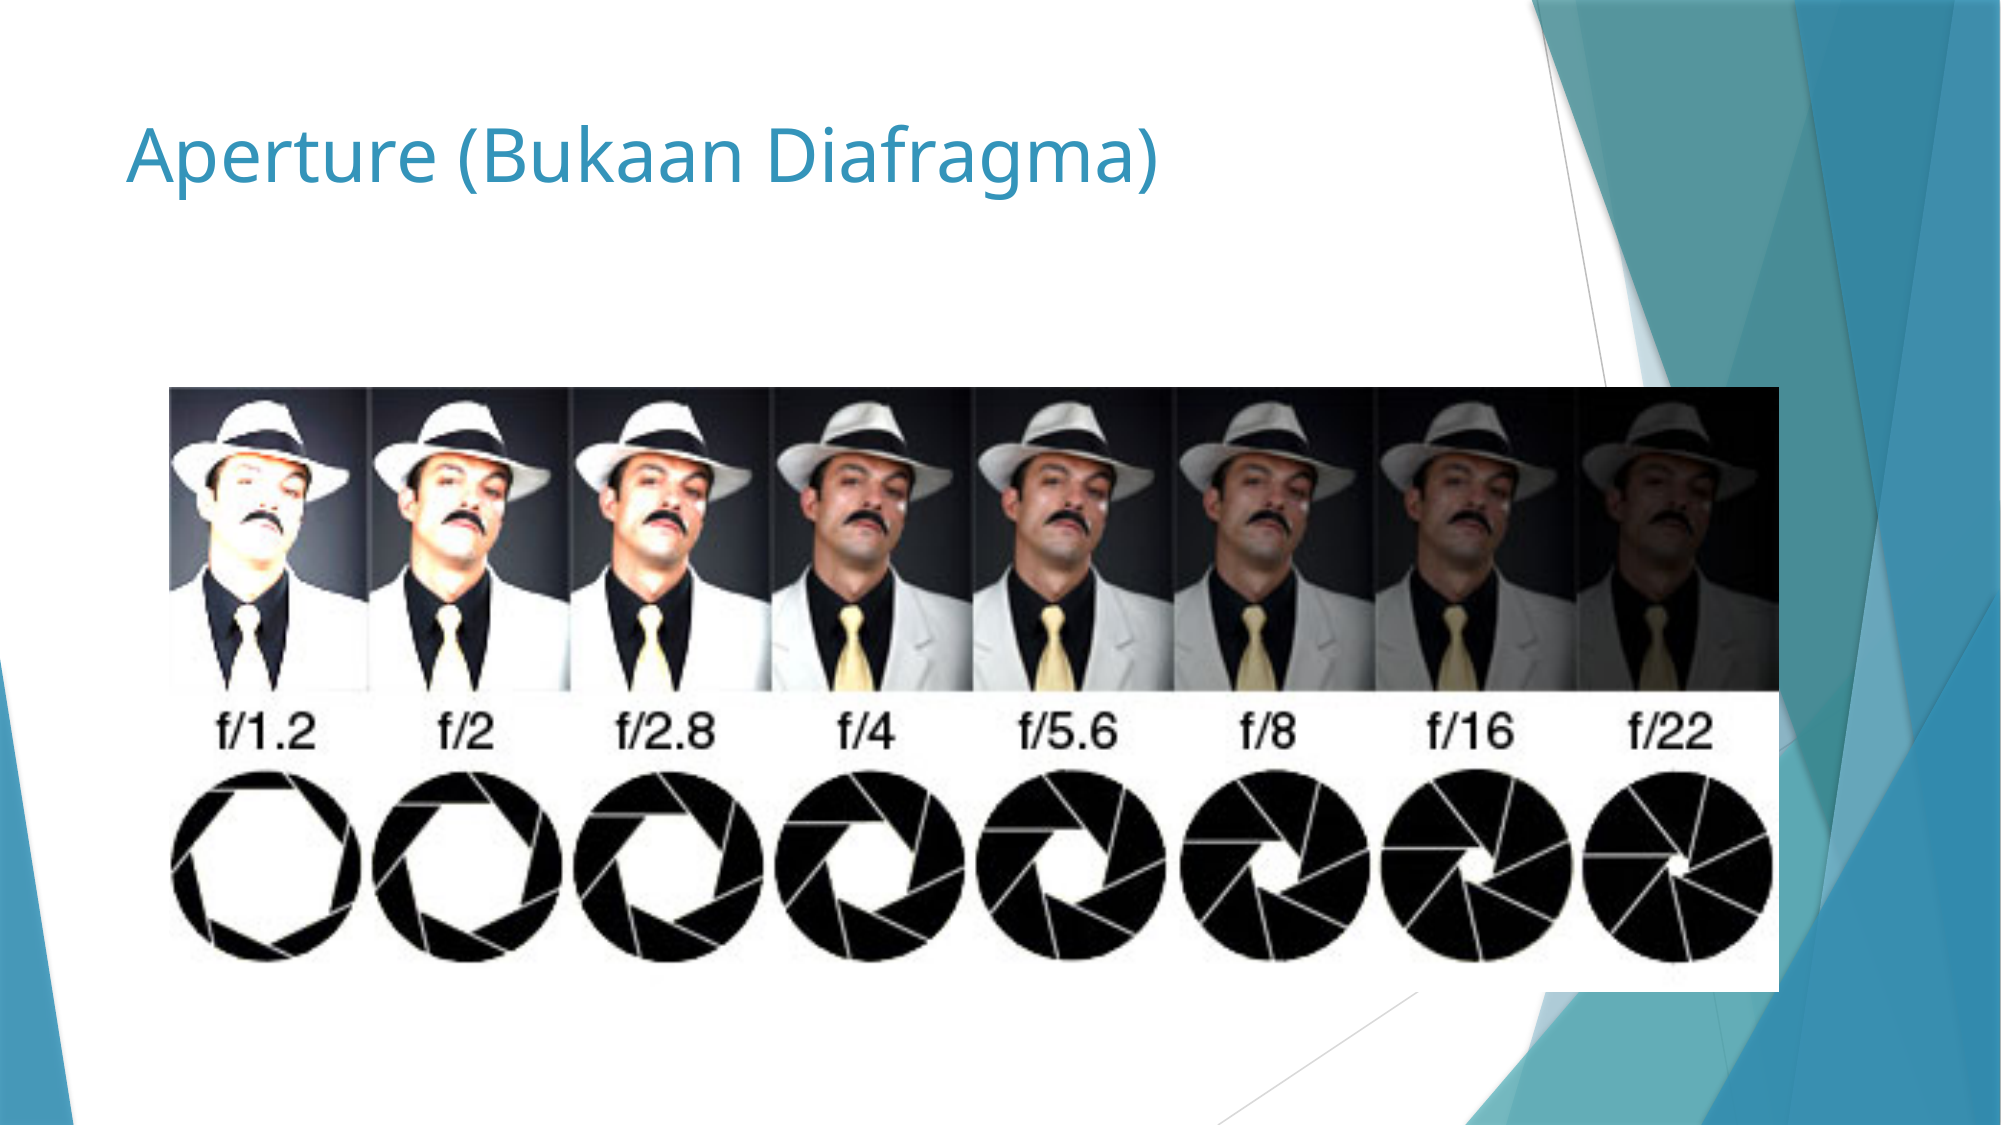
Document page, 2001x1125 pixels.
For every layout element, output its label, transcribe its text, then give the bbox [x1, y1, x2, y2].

title Aperture (Bukaan Diafragma) [111, 99, 1522, 317]
picture [169, 387, 1779, 992]
